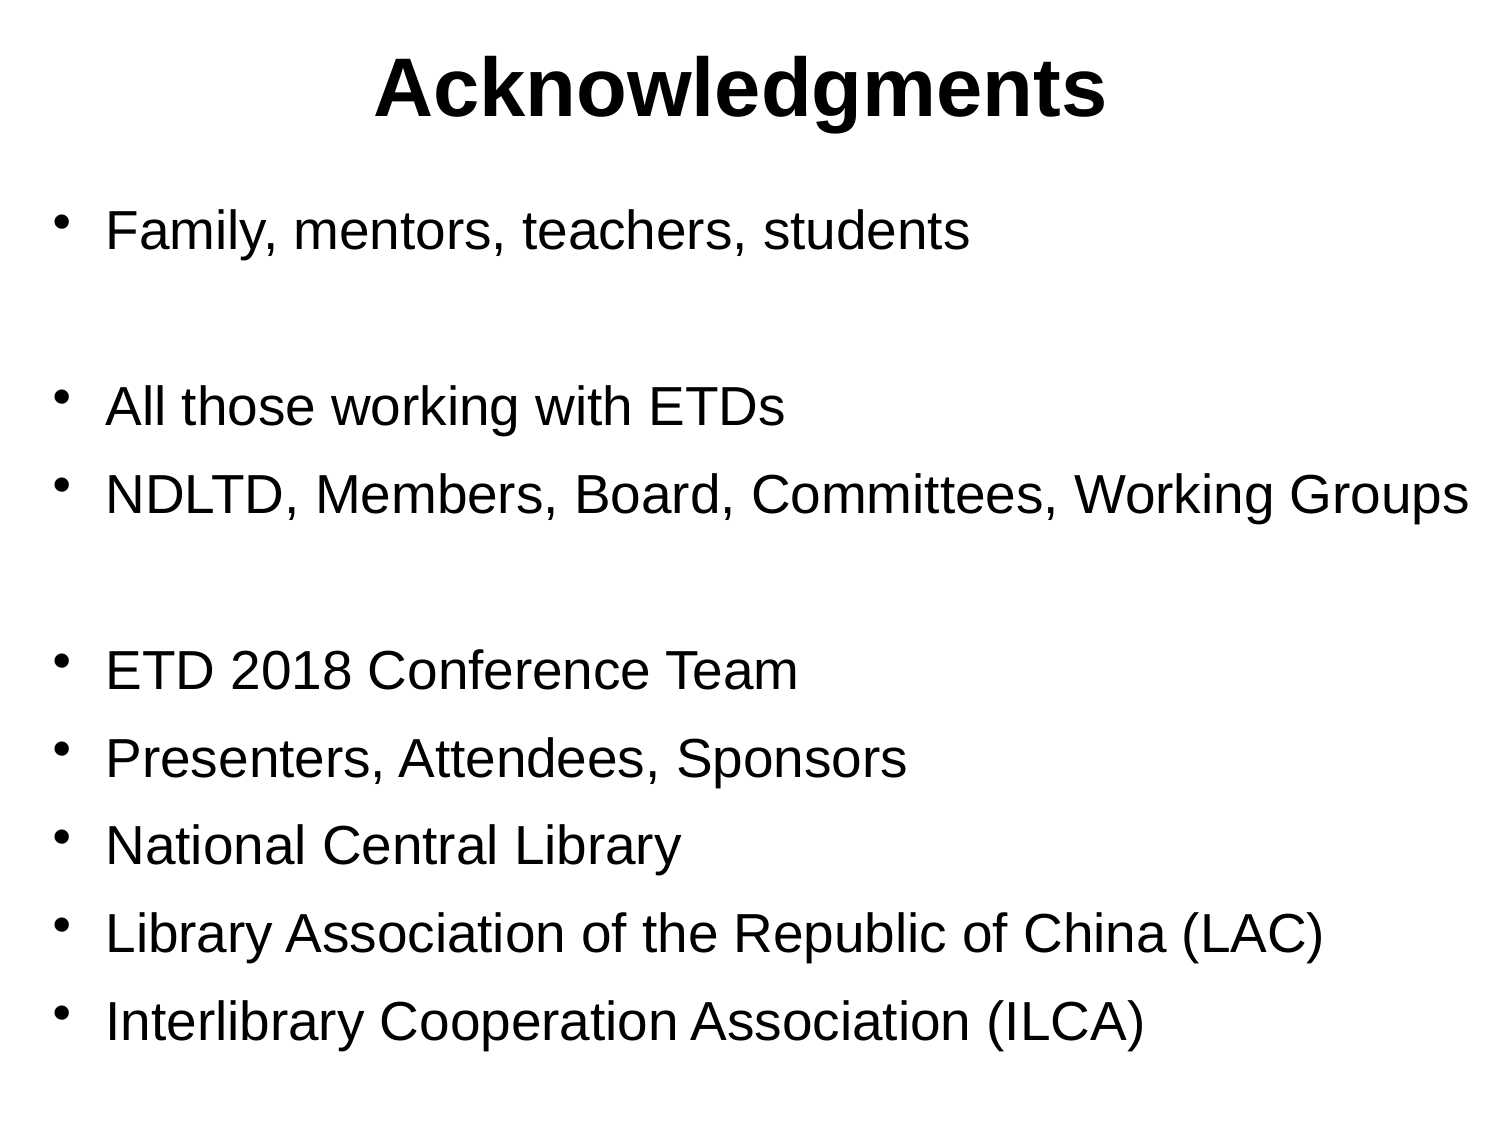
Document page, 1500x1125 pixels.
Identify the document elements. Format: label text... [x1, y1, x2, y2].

title Acknowledgments [75, 24, 1425, 141]
list Family, mentors, teachers, students All those working with ETDs NDLTD, Members, Board, Committees, Working Groups ETD 2018 Conference Team Presenters, Attendees, Sponsors National Central Library Library Association of the Republic of China (LAC) Interlibrary Cooperation Association (ILCA) [37, 187, 1500, 1125]
